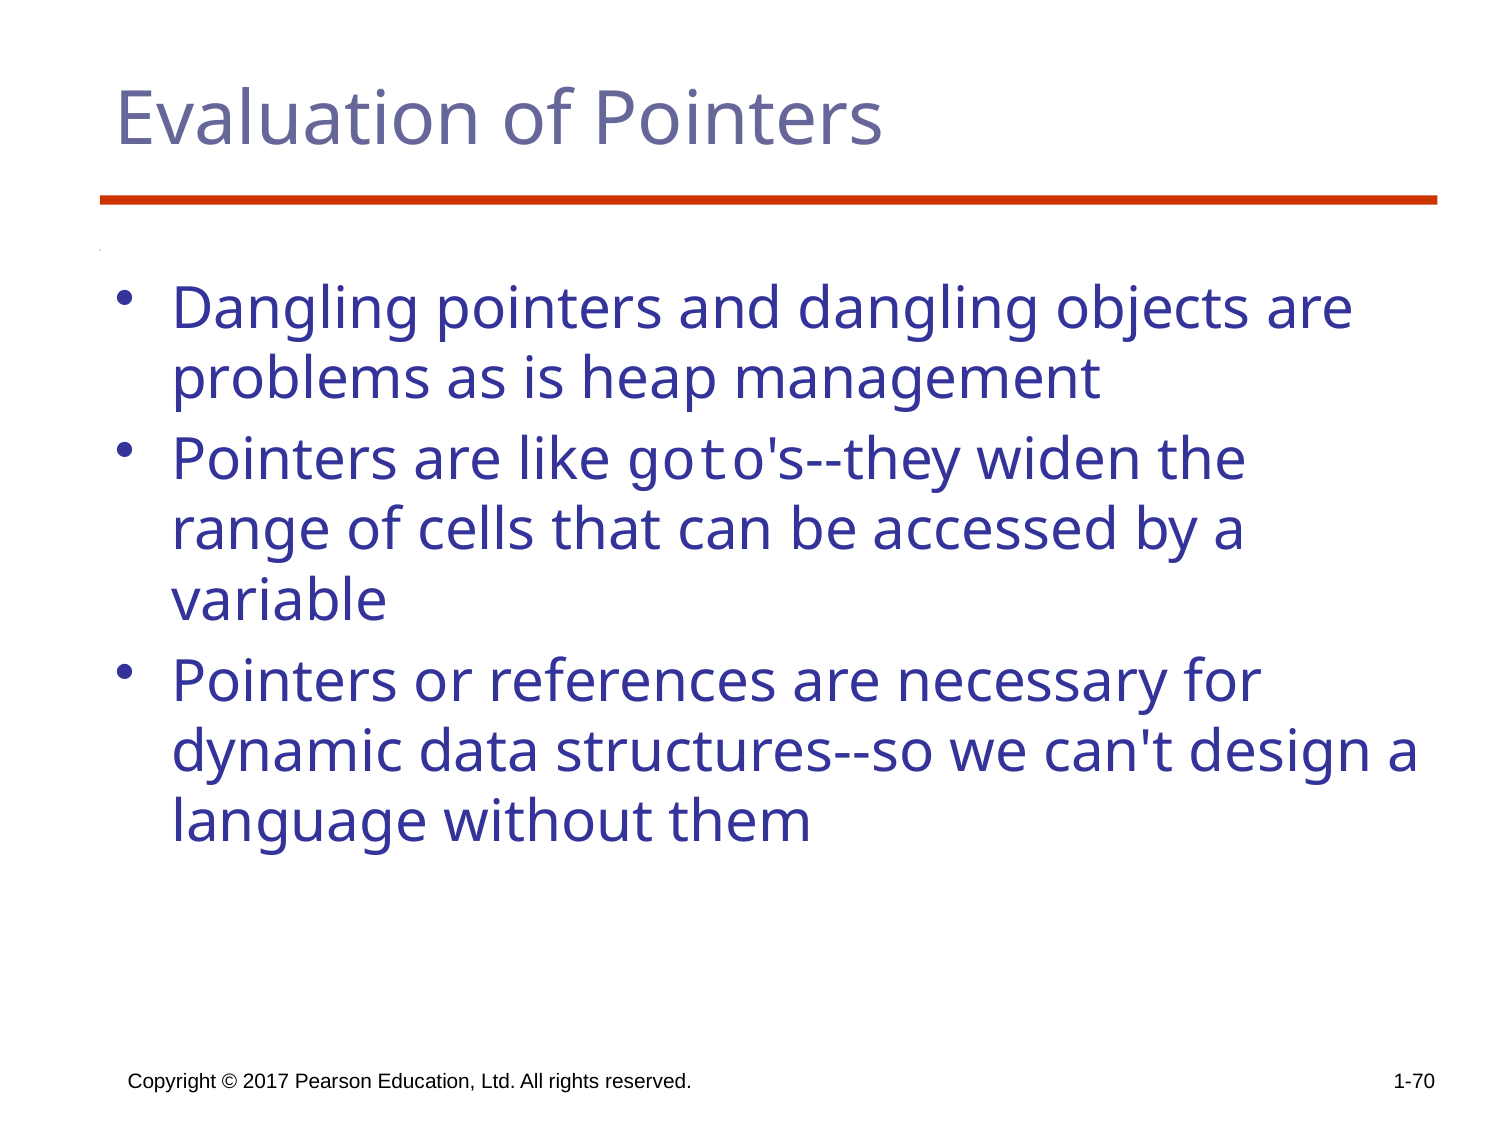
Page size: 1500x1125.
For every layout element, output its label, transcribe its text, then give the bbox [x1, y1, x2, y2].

slide_number 1-70 [1137, 1024, 1451, 1101]
title Evaluation of Pointers [99, 62, 1438, 250]
list Dangling pointers and dangling objects are problems as is heap management Pointers are like goto's--they widen the range of cells that can be accessed by a variable Pointers or references are necessary for dynamic data structures--so we can't design a language without them [99, 262, 1438, 1013]
footer Copyright © 2017 Pearson Education, Ltd. All rights reserved. [112, 1024, 801, 1101]
